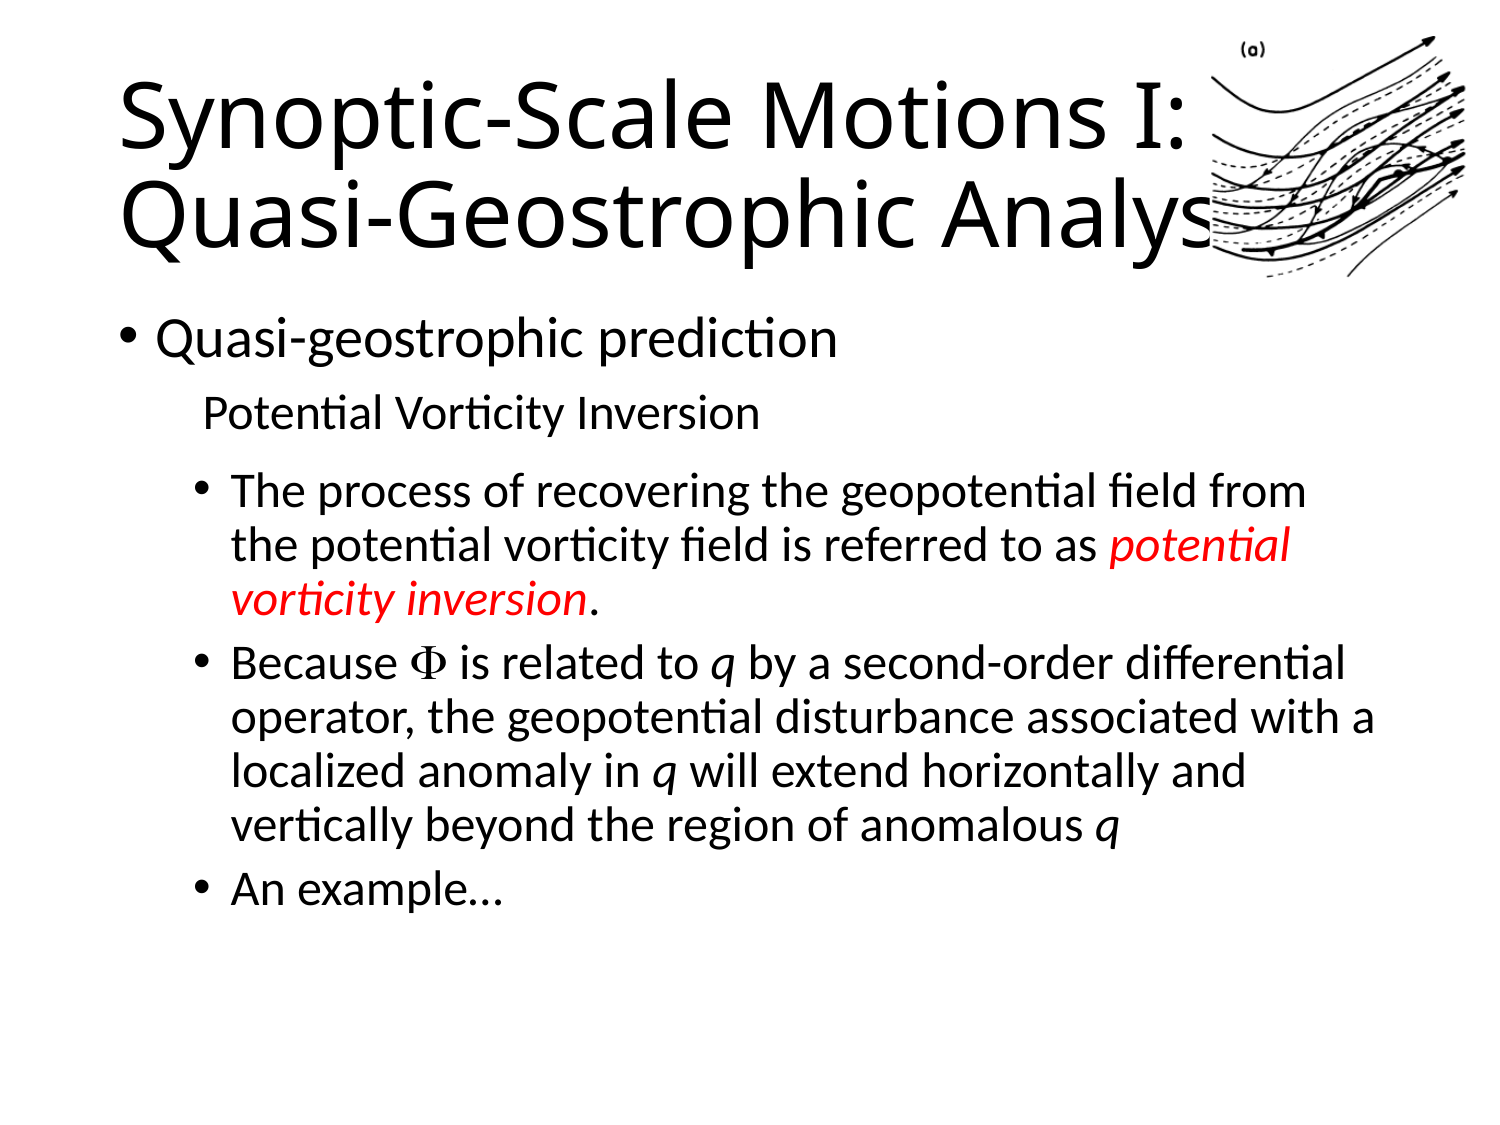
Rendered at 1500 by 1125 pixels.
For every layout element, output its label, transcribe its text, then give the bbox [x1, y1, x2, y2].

text_box Potential Vorticity Inversion [187, 371, 777, 447]
picture [1209, 36, 1471, 278]
title Synoptic-Scale Motions I: Quasi-Geostrophic Analysis [103, 59, 1209, 278]
list Quasi-geostrophic prediction The process of recovering the geopotential field from the potential vorticity field is referred to as potential vorticity inversion. Because  is related to q by a second-order differential operator, the geopotential disturbance associated with a localized anomaly in q will extend horizontally and vertically beyond the region of anomalous q An example… [103, 299, 1397, 1100]
